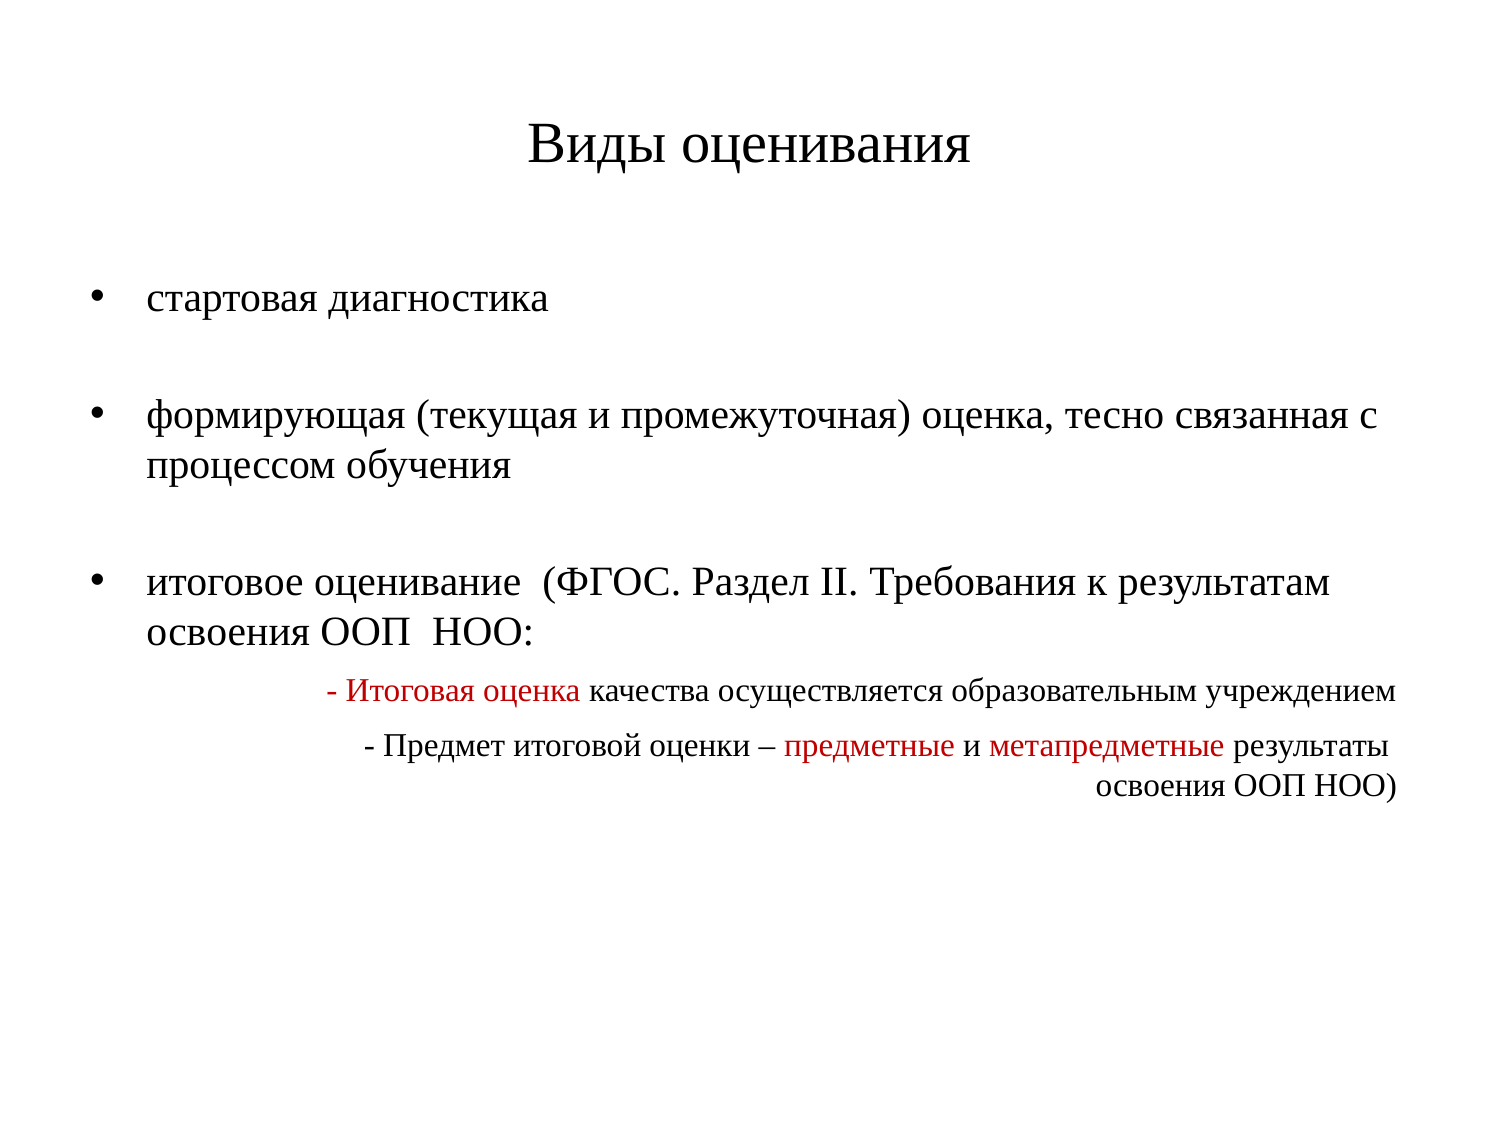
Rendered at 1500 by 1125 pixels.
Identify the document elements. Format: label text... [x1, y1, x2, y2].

list стартовая диагностика формирующая (текущая и промежуточная) оценка, тесно связанная с процессом обучения итоговое оценивание (ФГОС. Раздел II. Требования к результатам освоения ООП НОО: - Итоговая оценка качества осуществляется образовательным учреждением - Предмет итоговой оценки – предметные и метапредметные результаты освоения ООП НОО) [75, 262, 1413, 1005]
title Виды оценивания [75, 45, 1425, 233]
